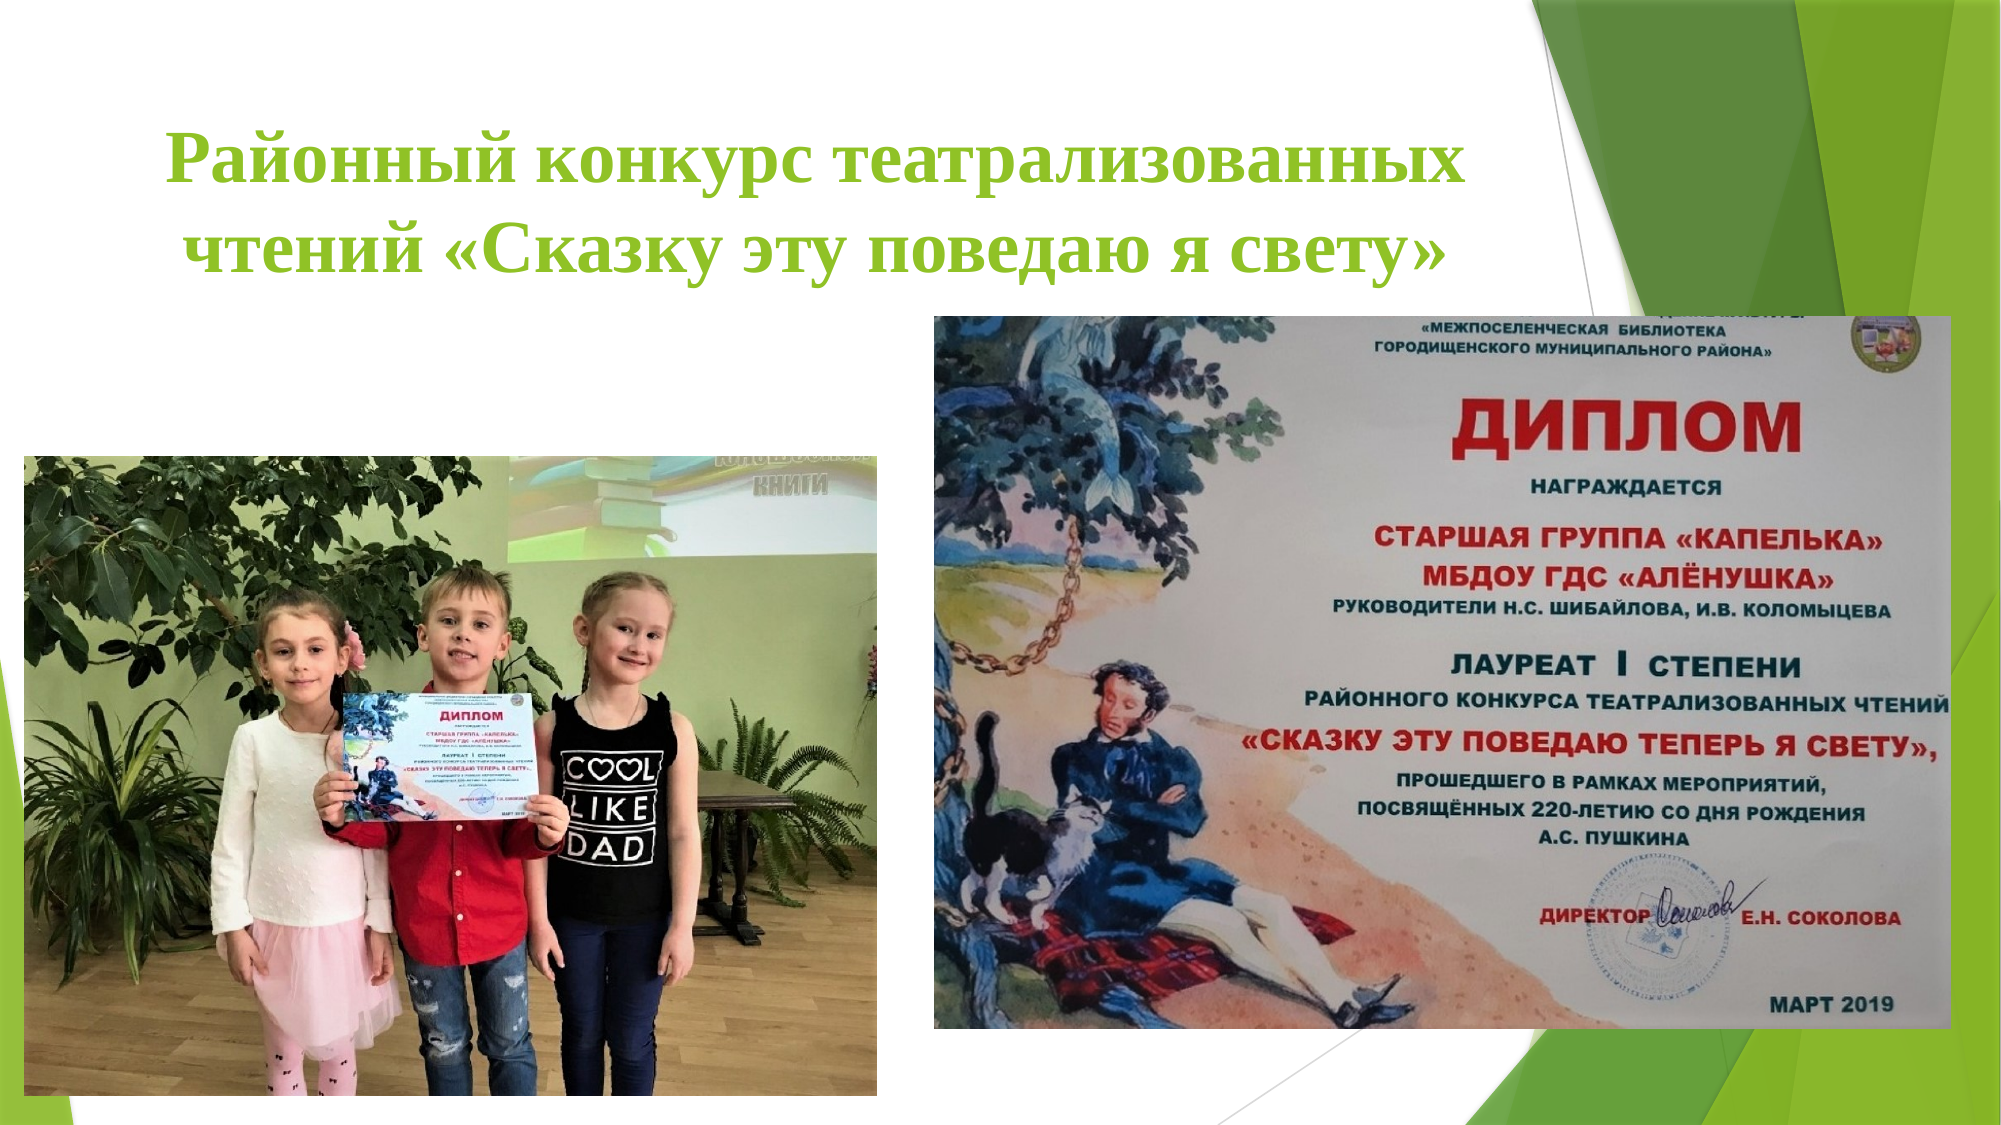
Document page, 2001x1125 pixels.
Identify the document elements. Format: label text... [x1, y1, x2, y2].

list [934, 316, 1951, 1029]
title Районный конкурс театрализованных чтений «Сказку эту поведаю я свету» [111, 99, 1522, 317]
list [23, 455, 877, 1096]
